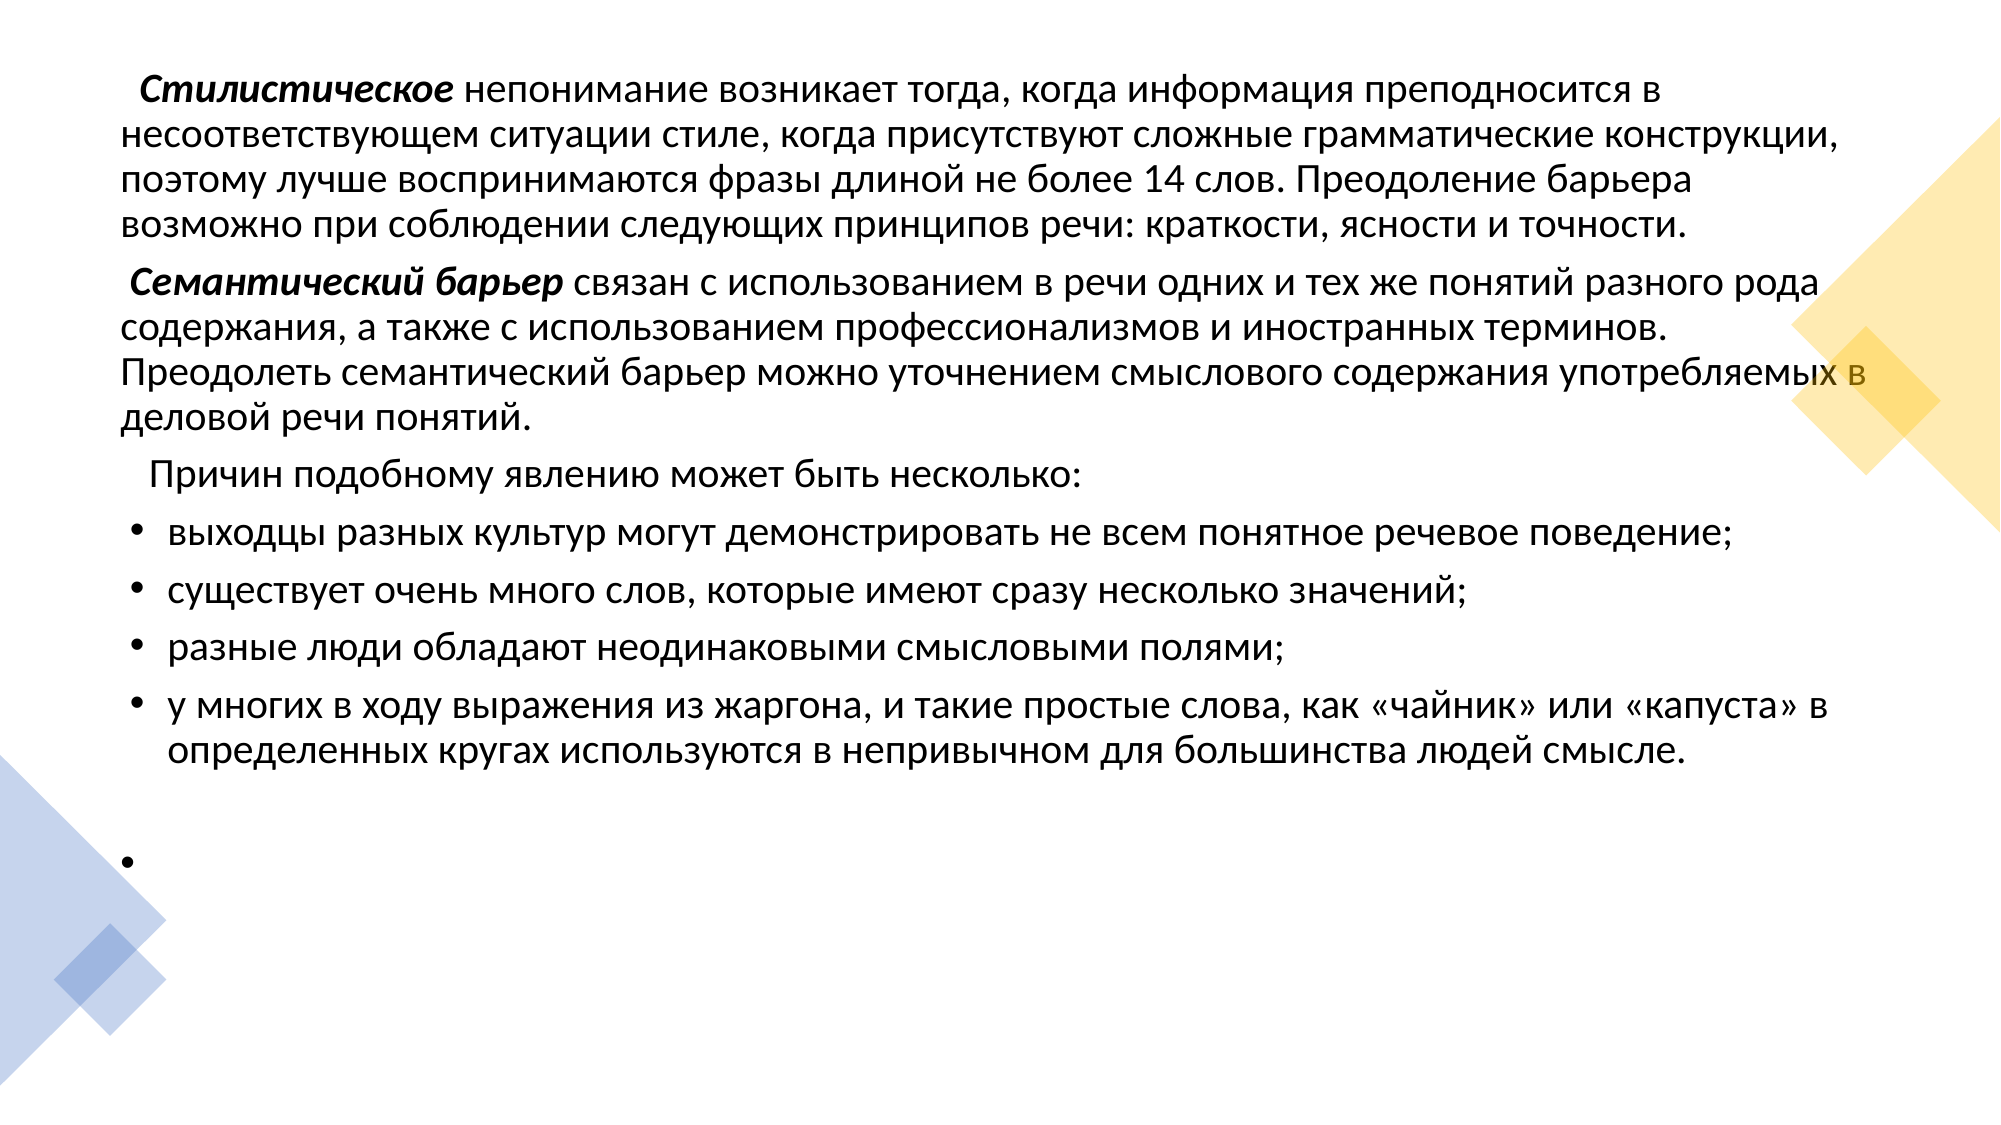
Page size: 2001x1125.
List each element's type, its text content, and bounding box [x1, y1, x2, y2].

text_box [0, 0, 2000, 856]
text_box [1789, 115, 2000, 535]
text_box Стилистическое непонимание возникает тогда, когда информация преподносится в несоответствующем ситуации стиле, когда присутствуют сложные грамматические конструкции, поэтому лучше воспринимаются фразы длиной не более 14 слов. Преодоление барьера возможно при соблюдении следующих принципов речи: краткости, ясности и точности. Семантический барьер связан с использованием в речи одних и тех же понятий разного рода содержания, а также с использованием профессионализмов и иностранных терминов. Преодолеть семантический барьер можно уточнением смыслового содержания употребляемых в деловой речи понятий. Причин подобному явлению может быть несколько: выходцы разных культур могут демонстрировать не всем понятное речевое поведение; существует очень много слов, которые имеют сразу несколько значений; разные люди обладают неодинаковыми смысловыми полями; у многих в ходу выражения из жаргона, и такие простые слова, как «чайник» или «капуста» в определенных кругах используются в непривычном для большинства людей смысле. [105, 58, 1896, 1014]
text_box [1789, 363, 1904, 477]
text_box [52, 921, 168, 1038]
text_box [0, 753, 168, 1088]
text_box [0, 440, 2000, 1125]
